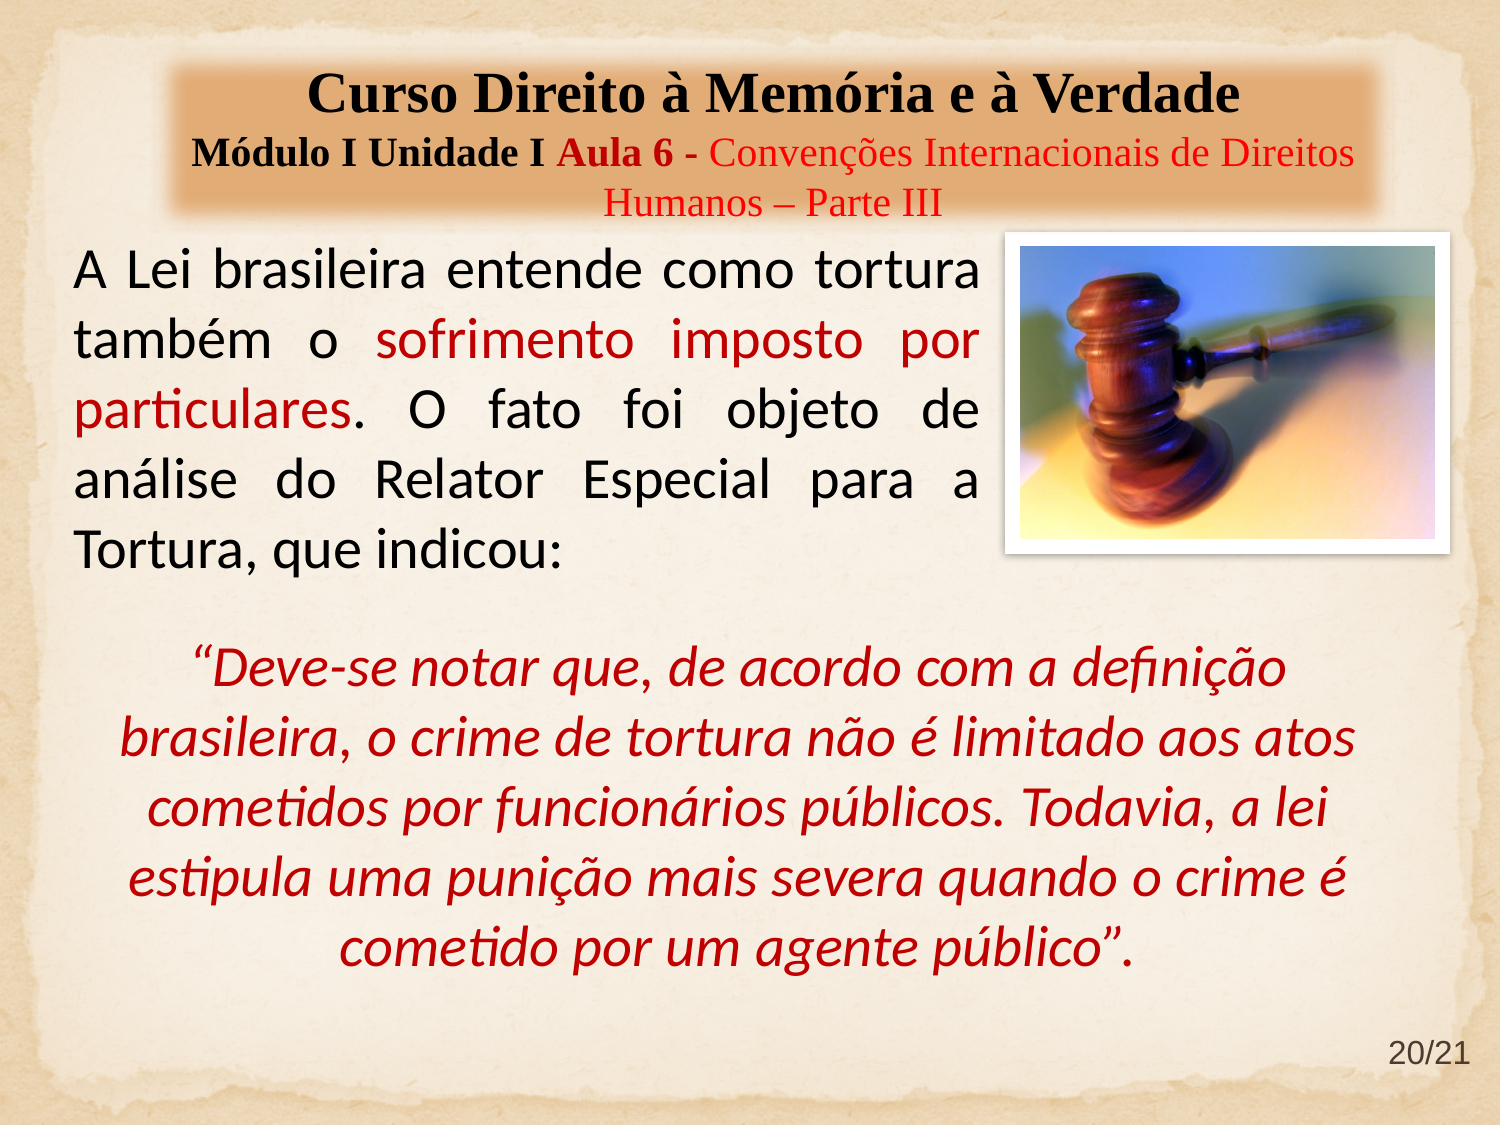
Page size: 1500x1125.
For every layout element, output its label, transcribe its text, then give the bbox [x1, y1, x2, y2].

text_box Curso Direito à Memória e à Verdade Módulo I Unidade I Aula 6 - Convenções Internacionais de Direitos Humanos – Parte III [186, 80, 1363, 199]
picture [1020, 246, 1435, 539]
text_box A Lei brasileira entende como tortura também o sofrimento imposto por particulares. O fato foi objeto de análise do Relator Especial para a Tortura, que indicou: [58, 222, 997, 588]
slide_number 20/21 [1379, 1014, 1480, 1089]
text_box “Deve-se notar que, de acordo com a definição brasileira, o crime de tortura não é limitado aos atos cometidos por funcionários públicos. Todavia, a lei estipula uma punição mais severa quando o crime é cometido por um agente público”. [70, 621, 1407, 986]
